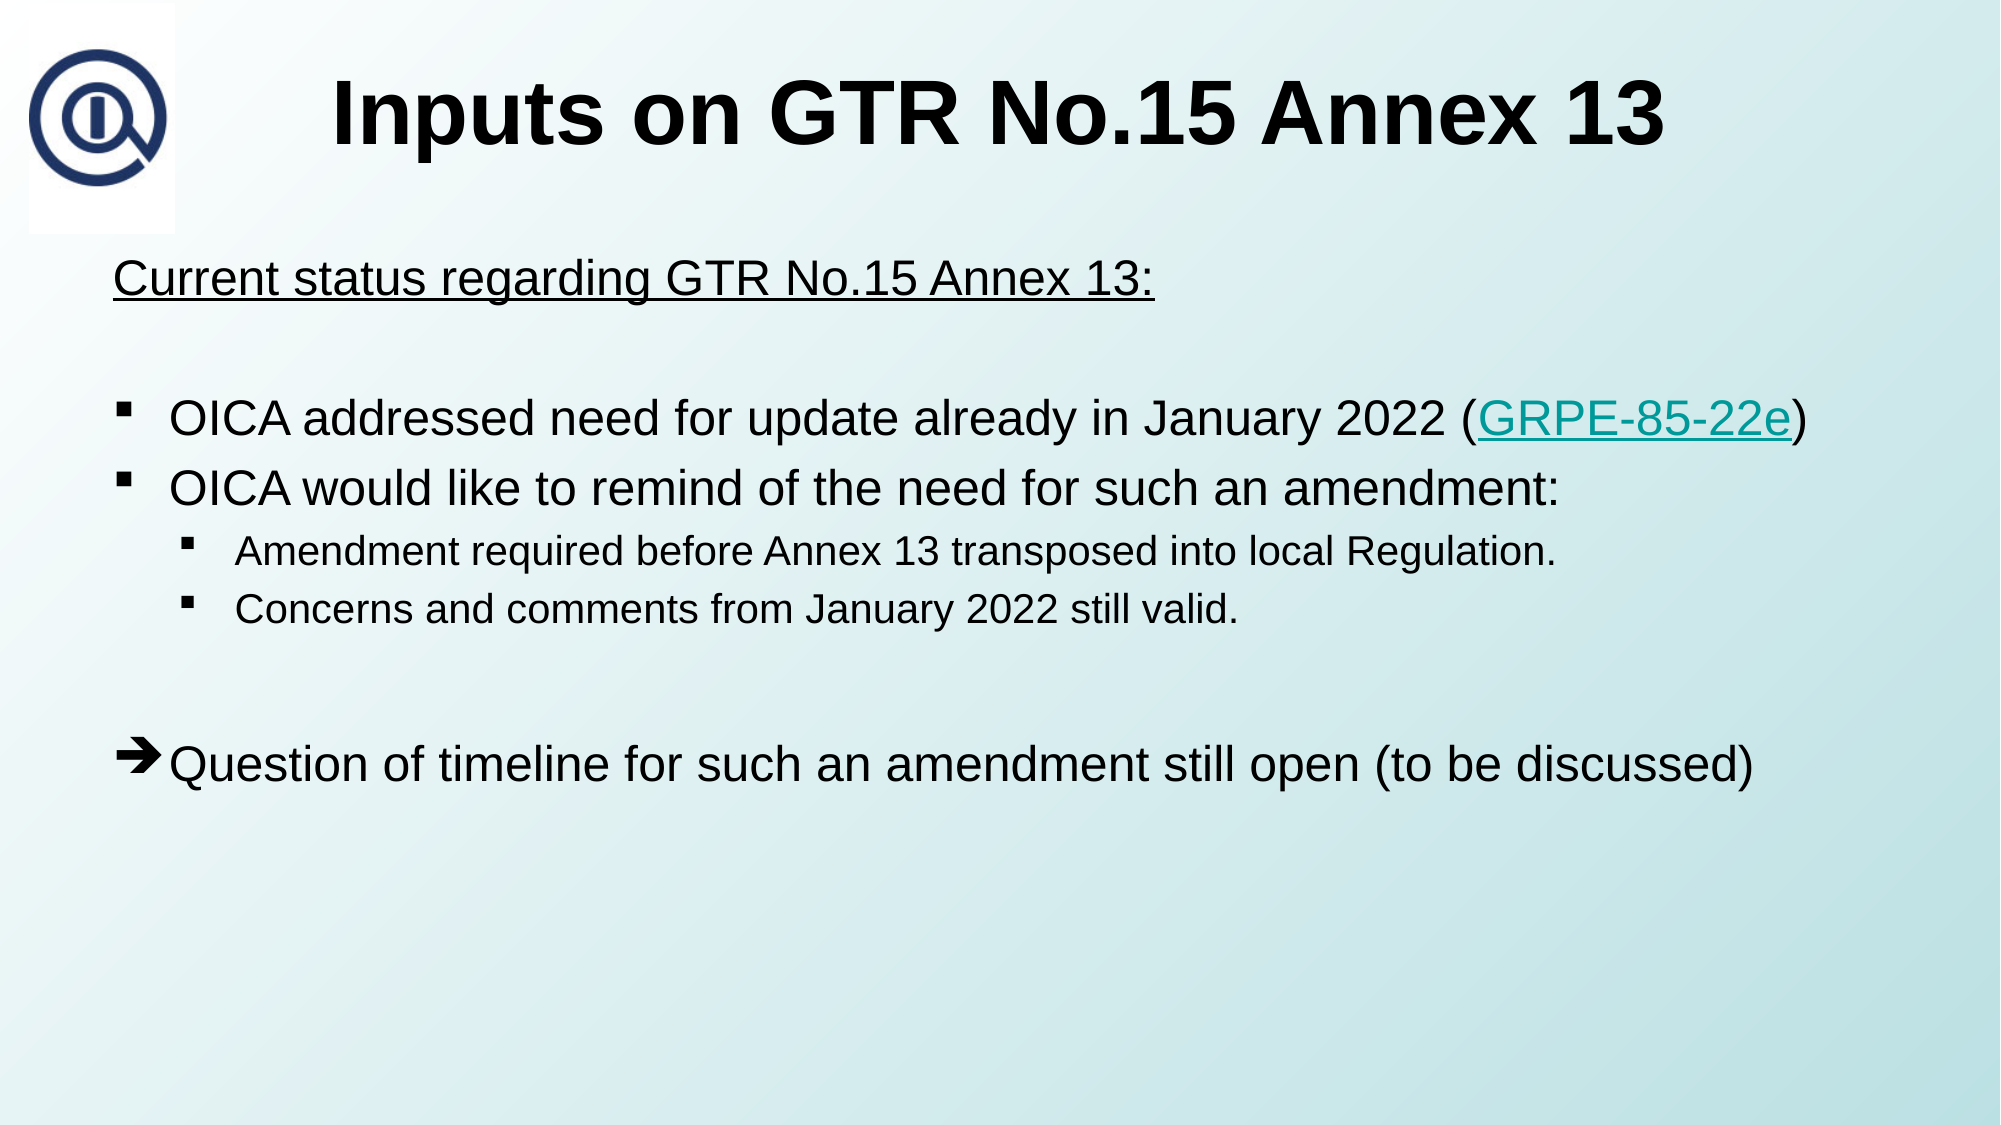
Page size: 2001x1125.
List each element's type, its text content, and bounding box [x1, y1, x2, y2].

title Inputs on GTR No.15 Annex 13 [99, 45, 1900, 233]
picture [29, 3, 175, 234]
list Current status regarding GTR No.15 Annex 13: OICA addressed need for update already in January 2022 (GRPE-85-22e) OICA would like to remind of the need for such an amendment: Amendment required before Annex 13 transposed into local Regulation. Concerns and comments from January 2022 still valid. Question of timeline for such an amendment still open (to be discussed) [97, 237, 1898, 981]
